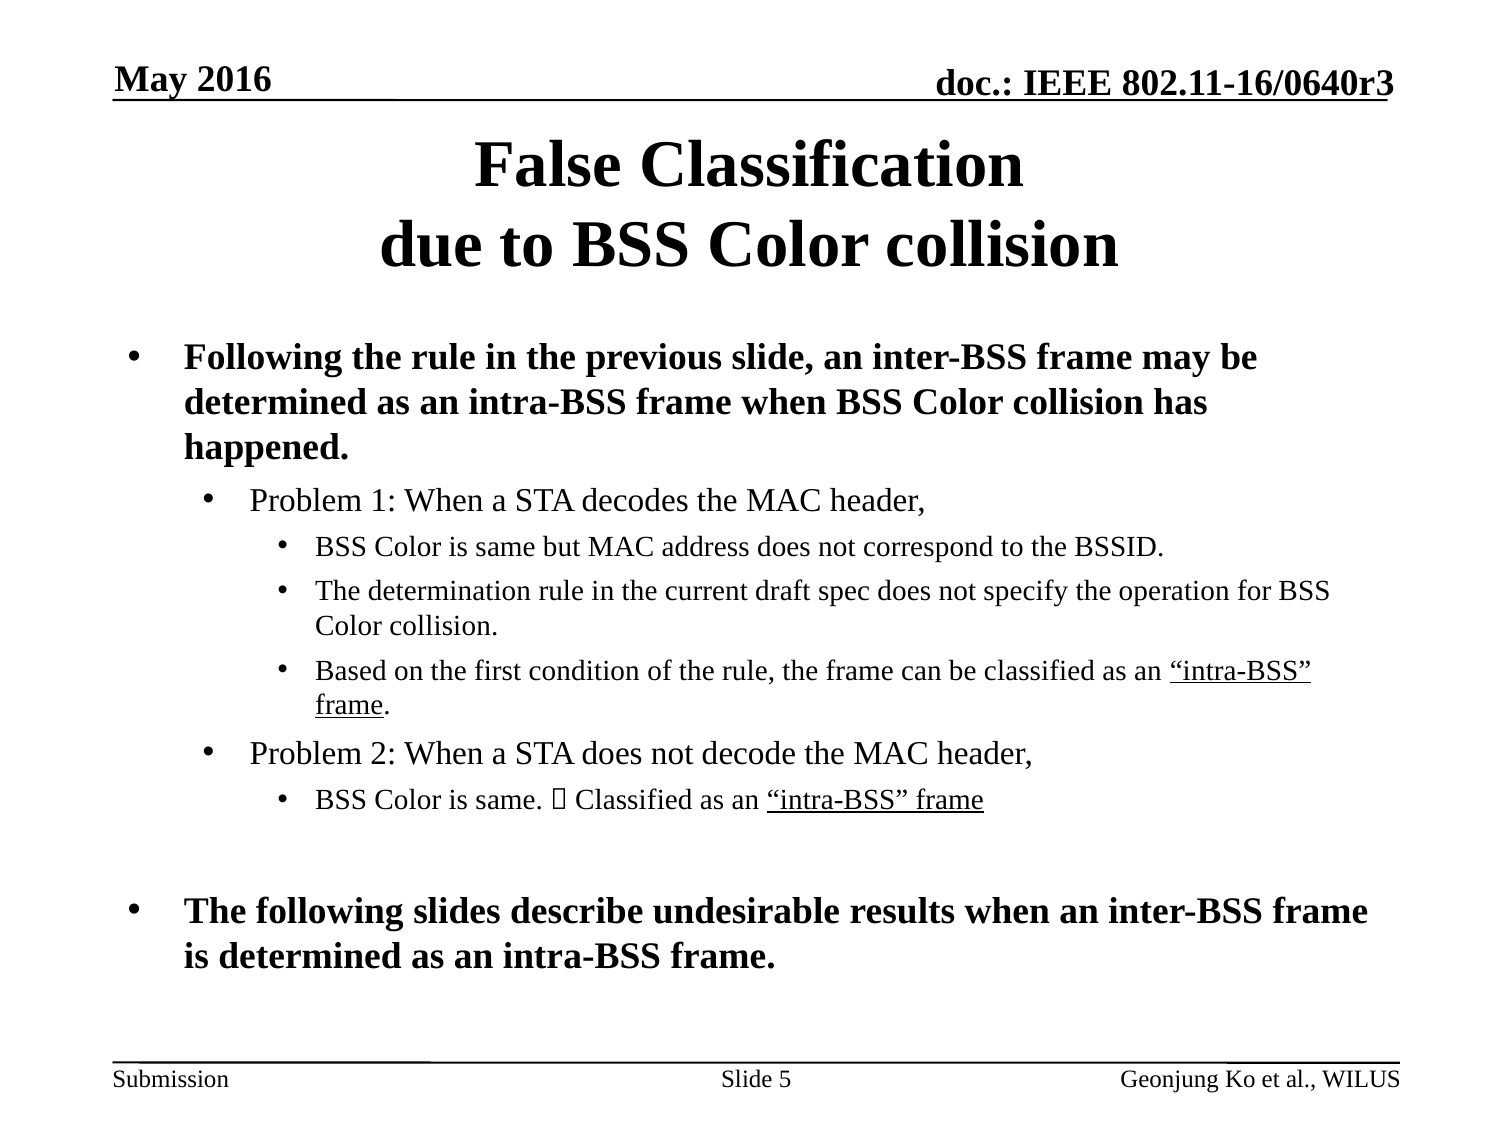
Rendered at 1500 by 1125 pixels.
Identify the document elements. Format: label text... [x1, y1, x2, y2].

title False Classification due to BSS Color collision [112, 112, 1388, 288]
list Following the rule in the previous slide, an inter-BSS frame may be determined as an intra-BSS frame when BSS Color collision has happened. Problem 1: When a STA decodes the MAC header, BSS Color is same but MAC address does not correspond to the BSSID. The determination rule in the current draft spec does not specify the operation for BSS Color collision. Based on the first condition of the rule, the frame can be classified as an “intra-BSS” frame. Problem 2: When a STA does not decode the MAC header, BSS Color is same.  Classified as an “intra-BSS” frame The following slides describe undesirable results when an inter-BSS frame is determined as an intra-BSS frame. [112, 324, 1388, 1000]
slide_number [114, 54, 423, 100]
footer Geonjung Ko et al., WILUS [878, 1061, 1402, 1093]
slide_number Slide 5 [712, 1061, 800, 1123]
